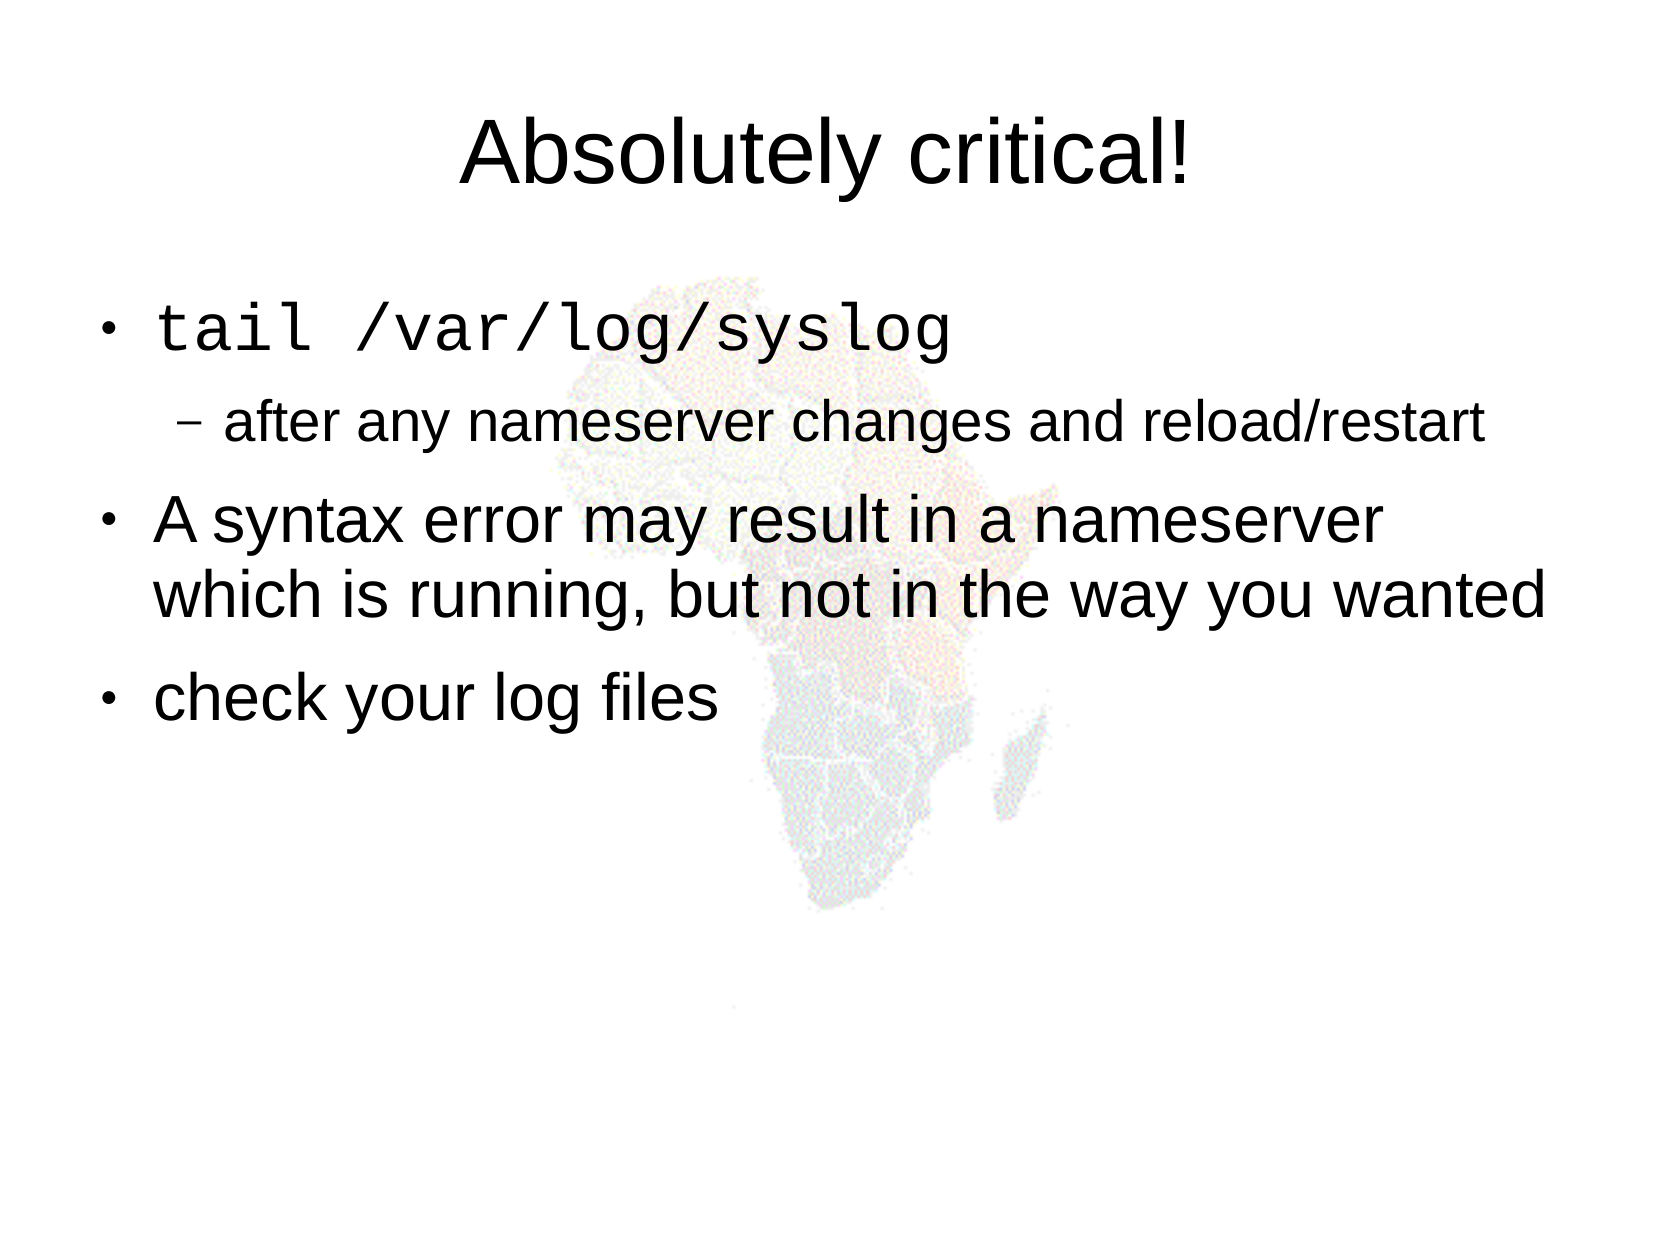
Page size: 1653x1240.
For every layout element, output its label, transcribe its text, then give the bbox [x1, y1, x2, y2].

title Absolutely critical! [82, 49, 1571, 257]
list tail /var/log/syslog after any nameserver changes and reload/restart A syntax error may result in a nameserver which is running, but not in the way you wanted check your log files [82, 290, 1571, 1109]
picture [48, 40, 1599, 1201]
